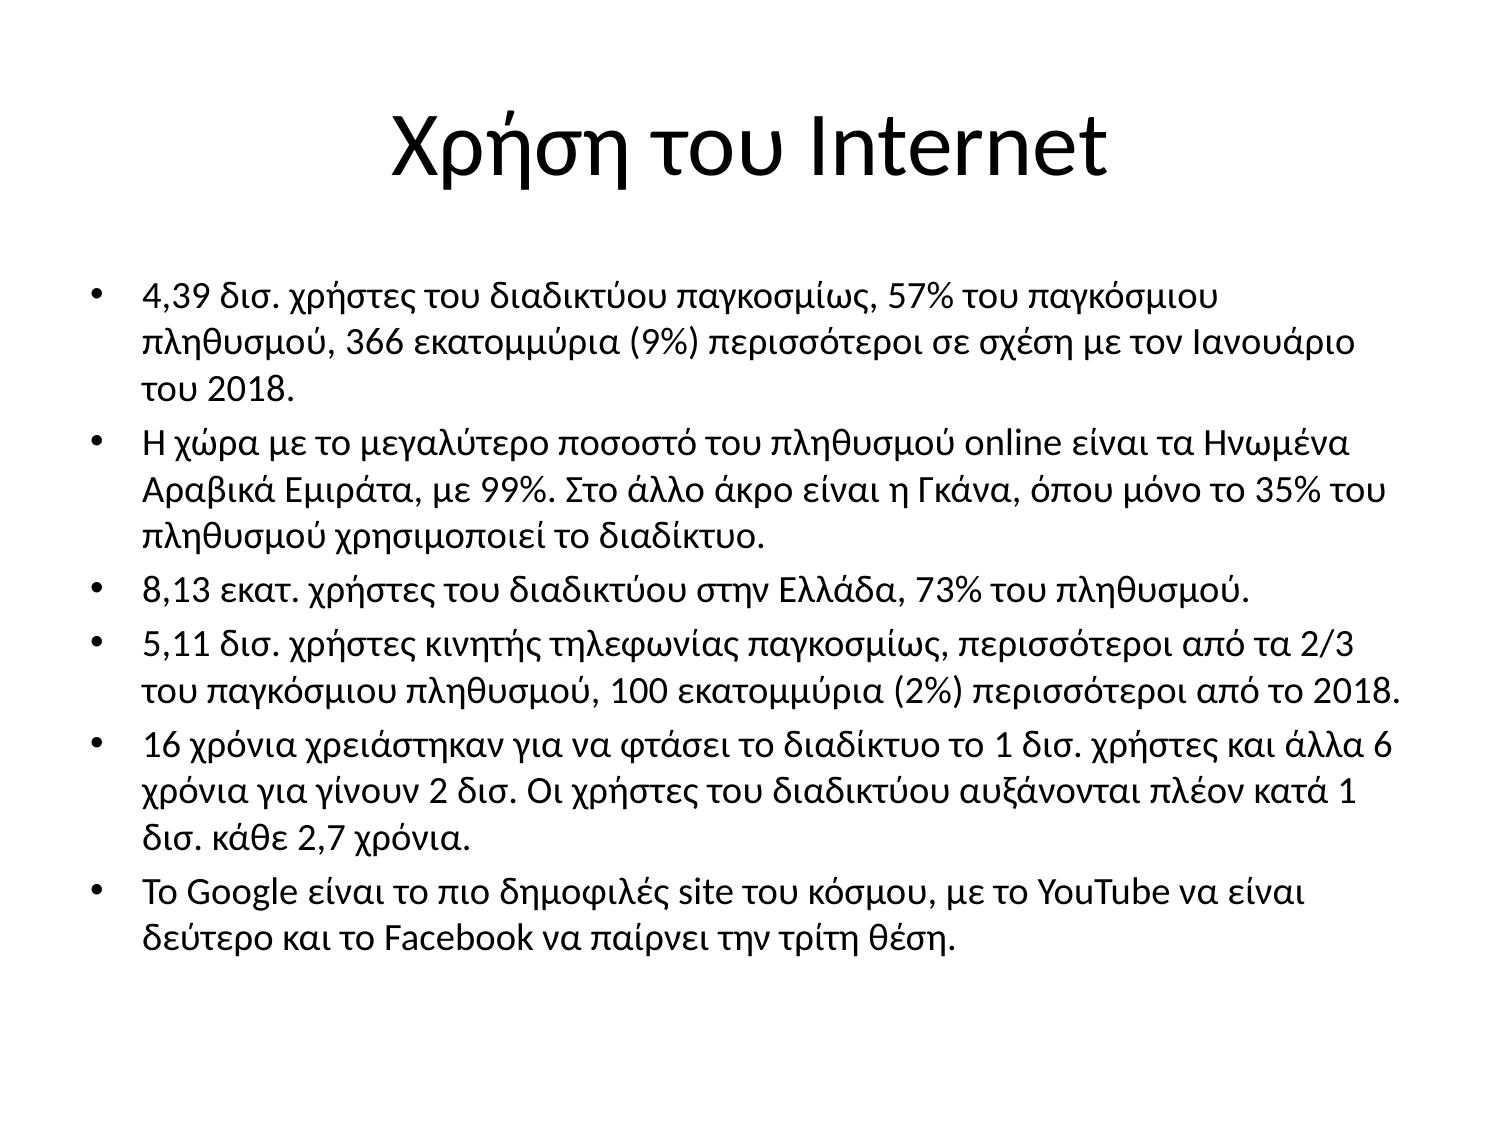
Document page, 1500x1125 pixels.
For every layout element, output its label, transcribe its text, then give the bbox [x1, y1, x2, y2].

list 4,39 δισ. χρήστες του διαδικτύου παγκοσμίως, 57% του παγκόσμιου πληθυσμού, 366 εκατομμύρια (9%) περισσότεροι σε σχέση με τον Ιανουάριο του 2018. H χώρα με το μεγαλύτερο ποσοστό του πληθυσμού online είναι τα Ηνωμένα Αραβικά Εμιράτα, με 99%. Στο άλλο άκρο είναι η Γκάνα, όπου μόνο το 35% του πληθυσμού χρησιμοποιεί το διαδίκτυο. 8,13 εκατ. χρήστες του διαδικτύου στην Ελλάδα, 73% του πληθυσμού. 5,11 δισ. χρήστες κινητής τηλεφωνίας παγκοσμίως, περισσότεροι από τα 2/3 του παγκόσμιου πληθυσμού, 100 εκατομμύρια (2%) περισσότεροι από το 2018. 16 χρόνια χρειάστηκαν για να φτάσει το διαδίκτυο το 1 δισ. χρήστες και άλλα 6 χρόνια για γίνουν 2 δισ. Οι χρήστες του διαδικτύου αυξάνονται πλέον κατά 1 δισ. κάθε 2,7 χρόνια. Το Google είναι το πιο δημοφιλές site του κόσμου, με το YouTube να είναι δεύτερο και το Facebook να παίρνει την τρίτη θέση. [75, 262, 1425, 1005]
title Χρήση του Internet [75, 45, 1425, 233]
